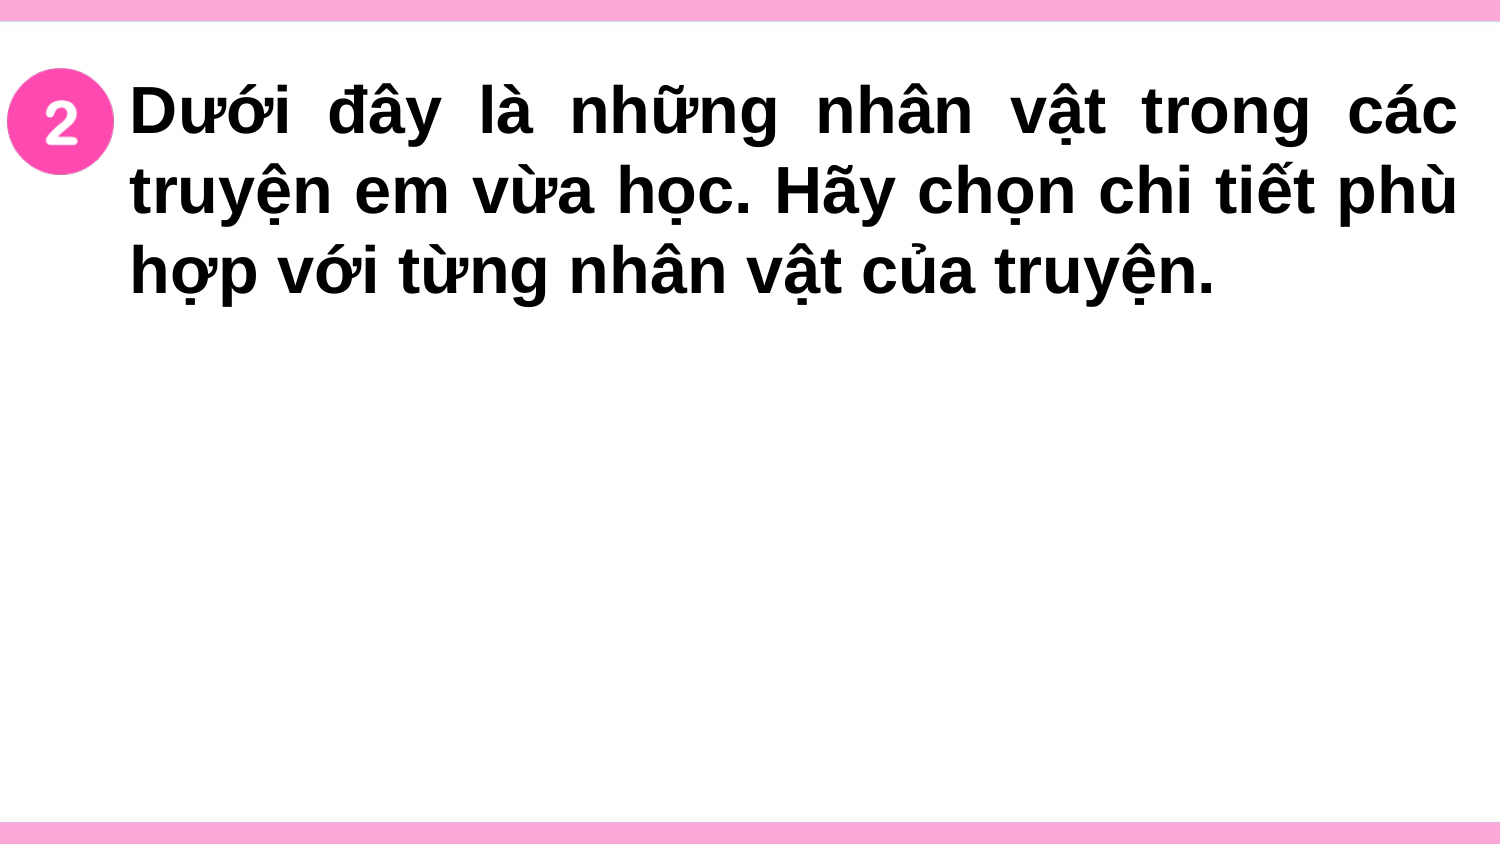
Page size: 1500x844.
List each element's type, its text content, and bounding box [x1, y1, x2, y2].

picture [0, 0, 1500, 844]
text_box Dưới đây là những nhân vật trong các truyện em vừa học. Hãy chọn chi tiết phù hợp với từng nhân vật của truyện. [114, 59, 1475, 315]
